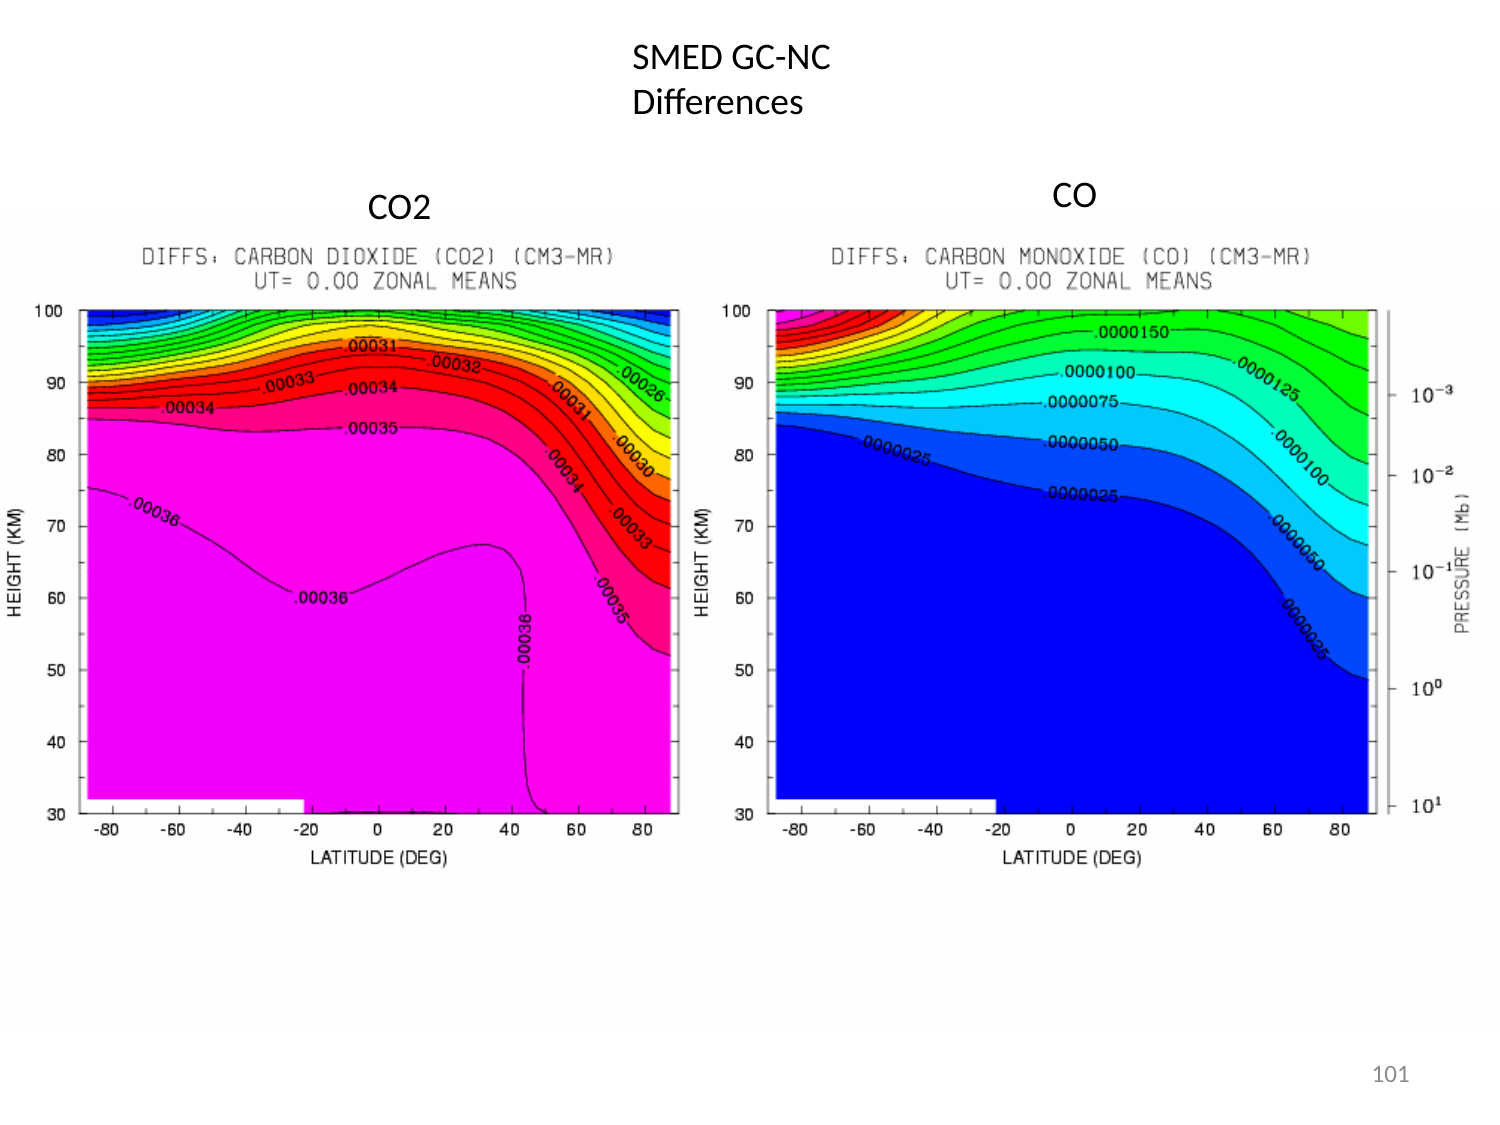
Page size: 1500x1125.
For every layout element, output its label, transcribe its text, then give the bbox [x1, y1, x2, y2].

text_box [0, 162, 1500, 1026]
text_box SMED GC-NC Differences [617, 24, 846, 130]
slide_number 101 [1074, 1042, 1425, 1103]
